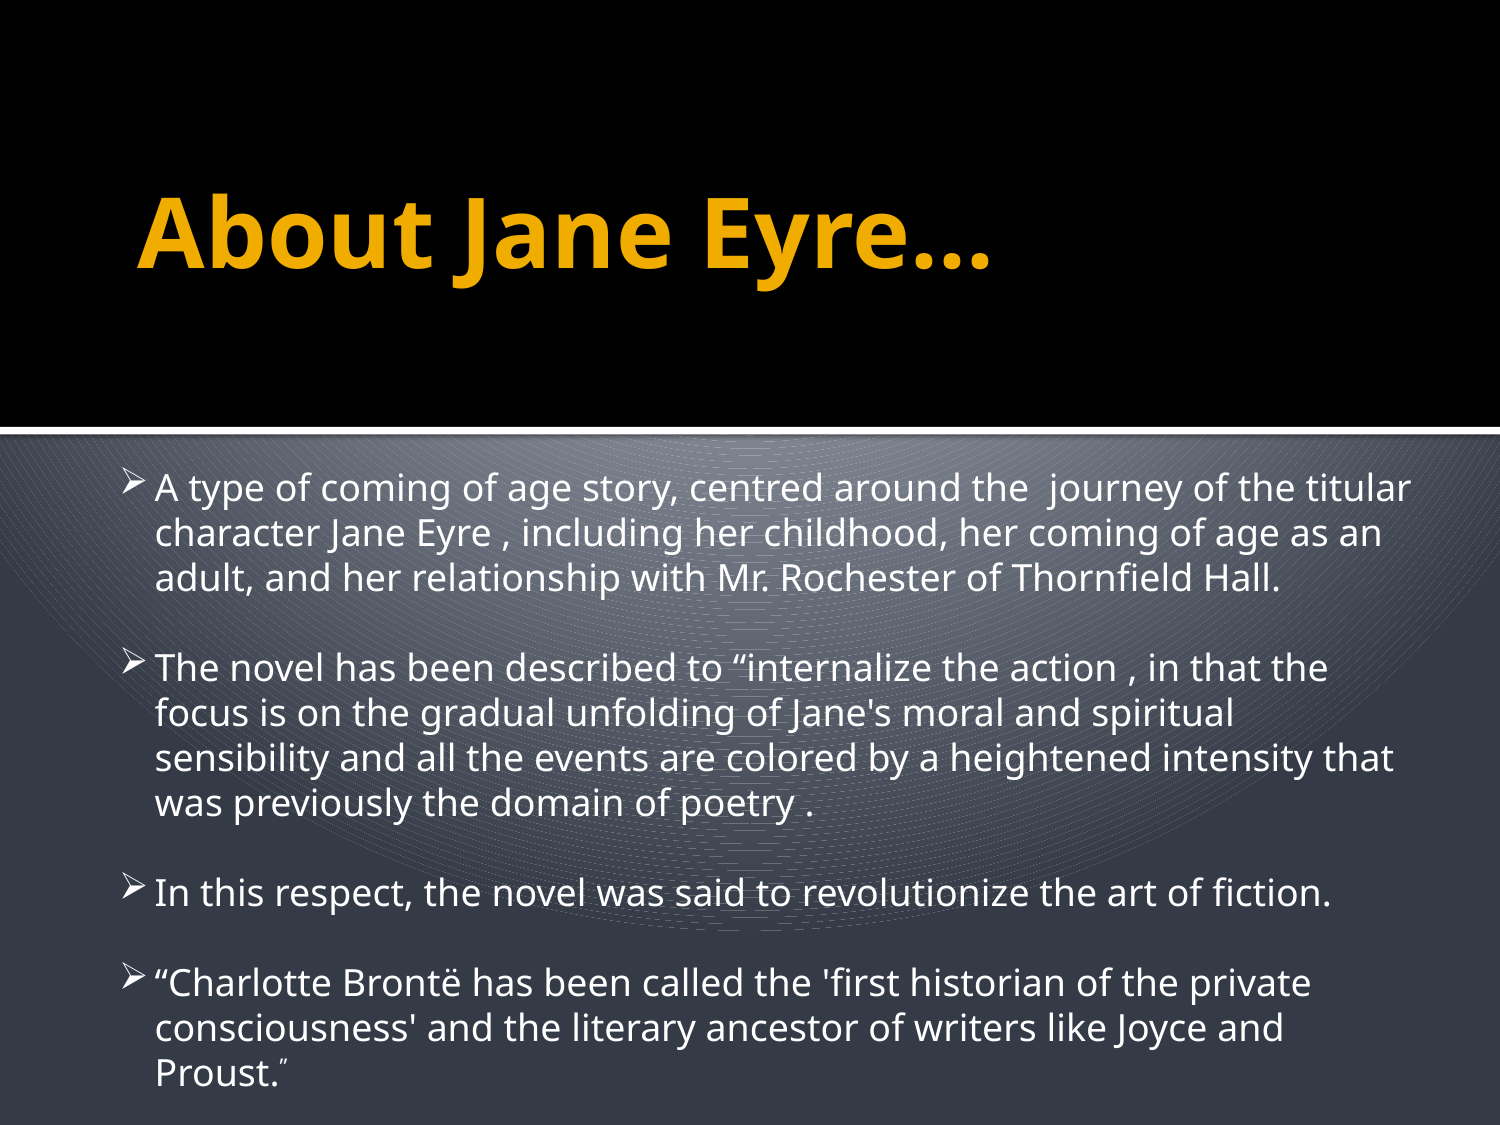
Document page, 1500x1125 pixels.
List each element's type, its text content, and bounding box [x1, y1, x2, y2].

text_box A type of coming of age story, centred around the journey of the titular character Jane Eyre , including her childhood, her coming of age as an adult, and her relationship with Mr. Rochester of Thornfield Hall. The novel has been described to “internalize the action , in that the focus is on the gradual unfolding of Jane's moral and spiritual sensibility and all the events are colored by a heightened intensity that was previously the domain of poetry . In this respect, the novel was said to revolutionize the art of fiction. “Charlotte Brontë has been called the 'first historian of the private consciousness' and the literary ancestor of writers like Joyce and Proust.” [64, 456, 1436, 1101]
title About Jane Eyre... [123, 19, 1438, 288]
